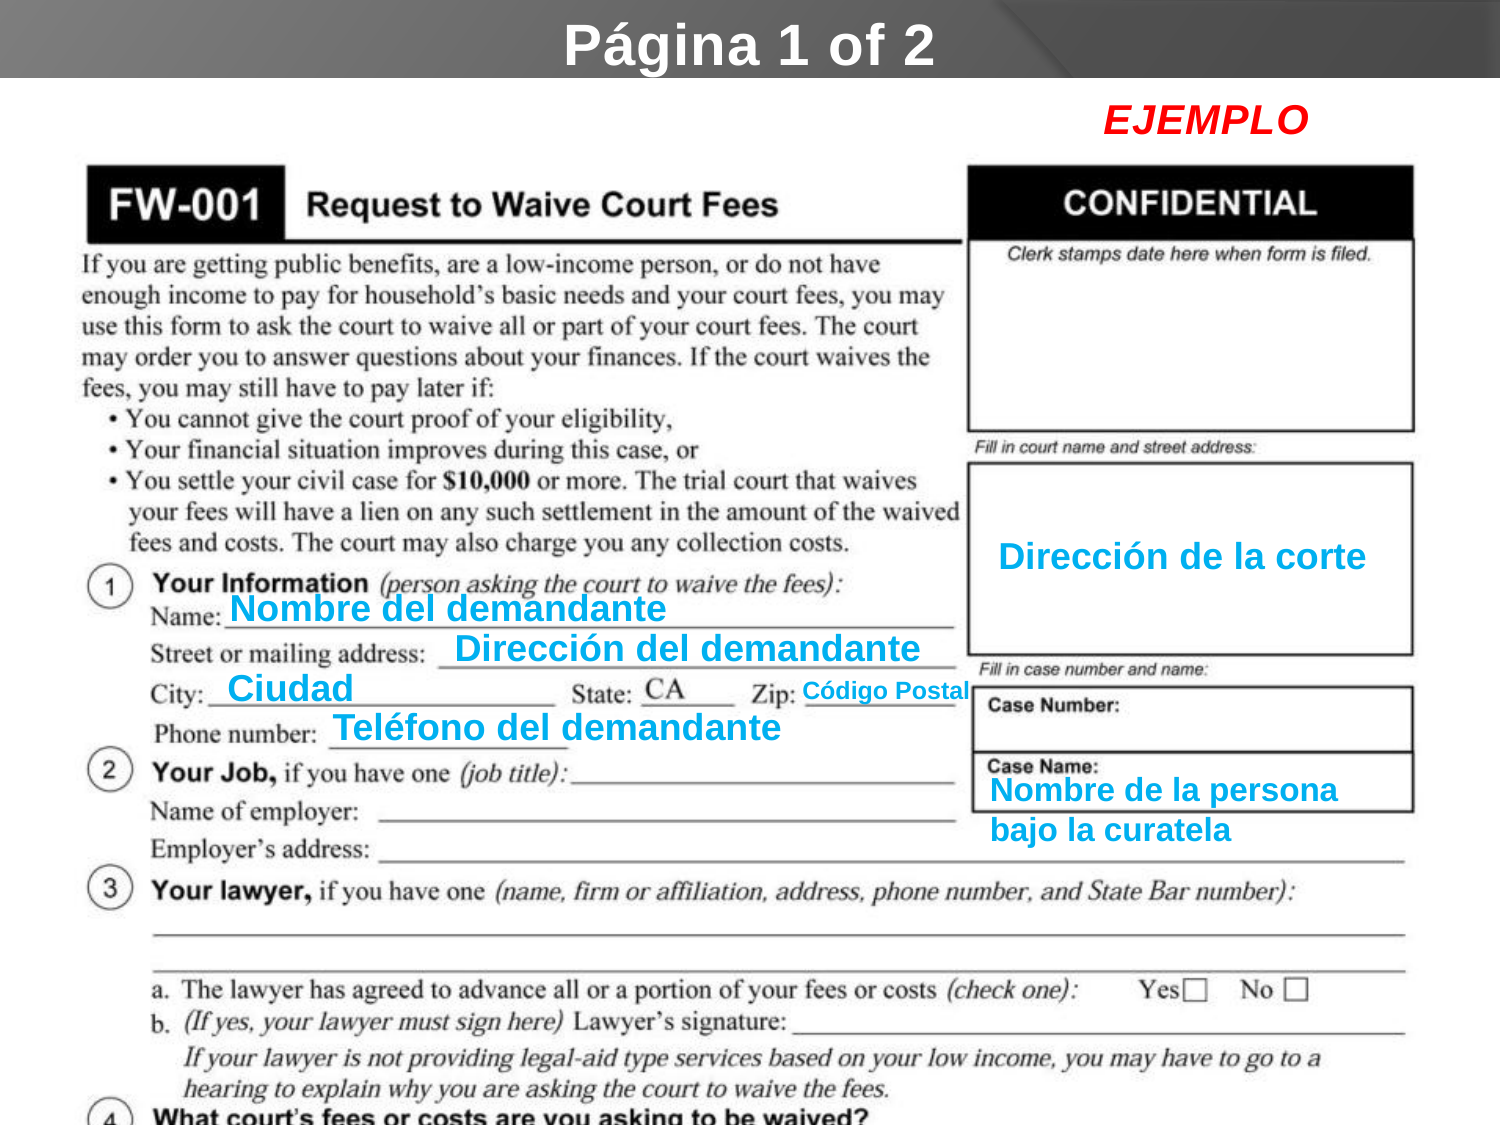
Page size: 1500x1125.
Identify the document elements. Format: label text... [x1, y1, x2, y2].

text_box Página 1 of 2 [0, 0, 1500, 67]
picture [0, 77, 1500, 1125]
